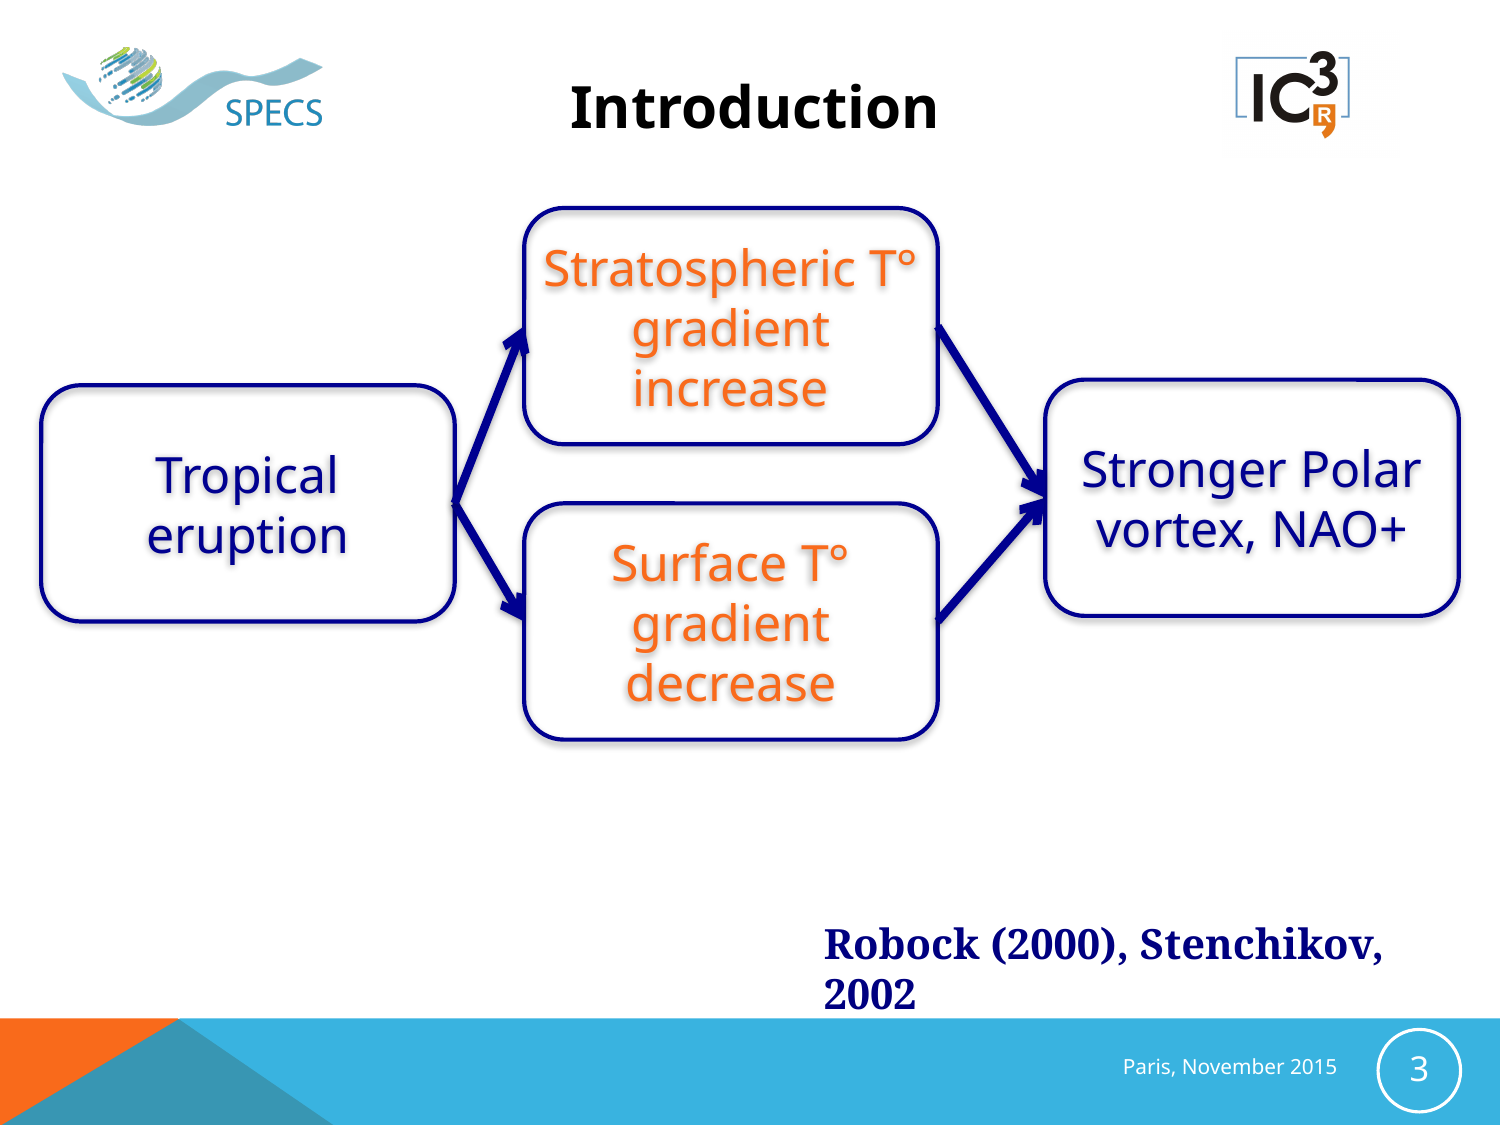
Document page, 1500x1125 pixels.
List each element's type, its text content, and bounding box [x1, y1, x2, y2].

picture [1222, 30, 1400, 158]
picture [55, 41, 336, 133]
slide_number 3 [1376, 1027, 1463, 1114]
text_box Robock (2000), Stenchikov, 2002 [809, 910, 1459, 1025]
title Introduction [109, 59, 1217, 150]
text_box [40, 207, 1459, 740]
footer Paris, November 2015 [577, 1043, 1353, 1089]
